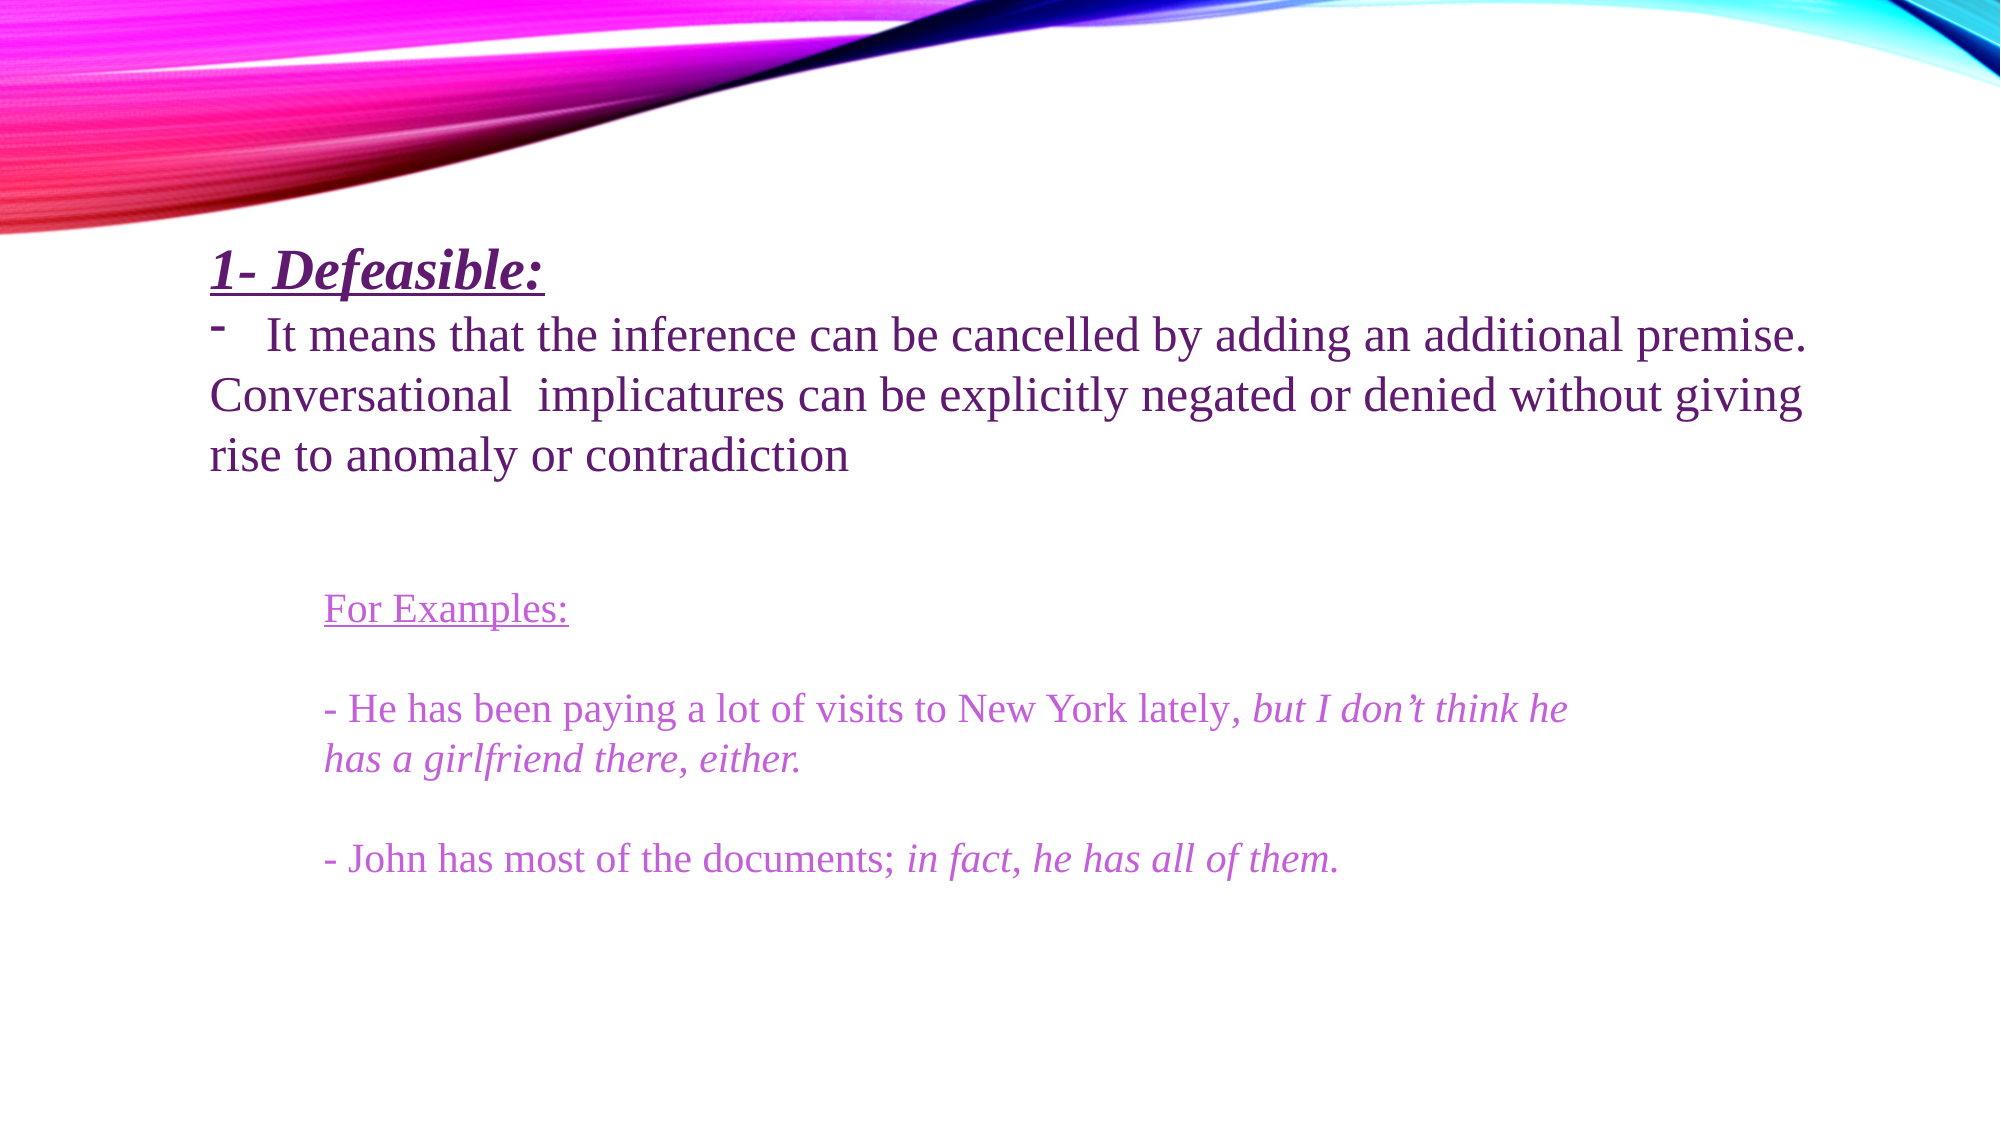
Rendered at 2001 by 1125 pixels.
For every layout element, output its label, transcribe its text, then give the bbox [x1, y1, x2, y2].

picture [1890, 0, 2000, 75]
picture [1910, 0, 2000, 45]
picture [0, 0, 2000, 237]
text_box For Examples: - He has been paying a lot of visits to New York lately, but I don’t think he has a girlfriend there, either. - John has most of the documents; in fact, he has all of them. [308, 573, 1586, 889]
text_box 1- Defeasible: It means that the inference can be cancelled by adding an additional premise. Conversational implicatures can be explicitly negated or denied without giving rise to anomaly or contradiction [194, 223, 1863, 489]
